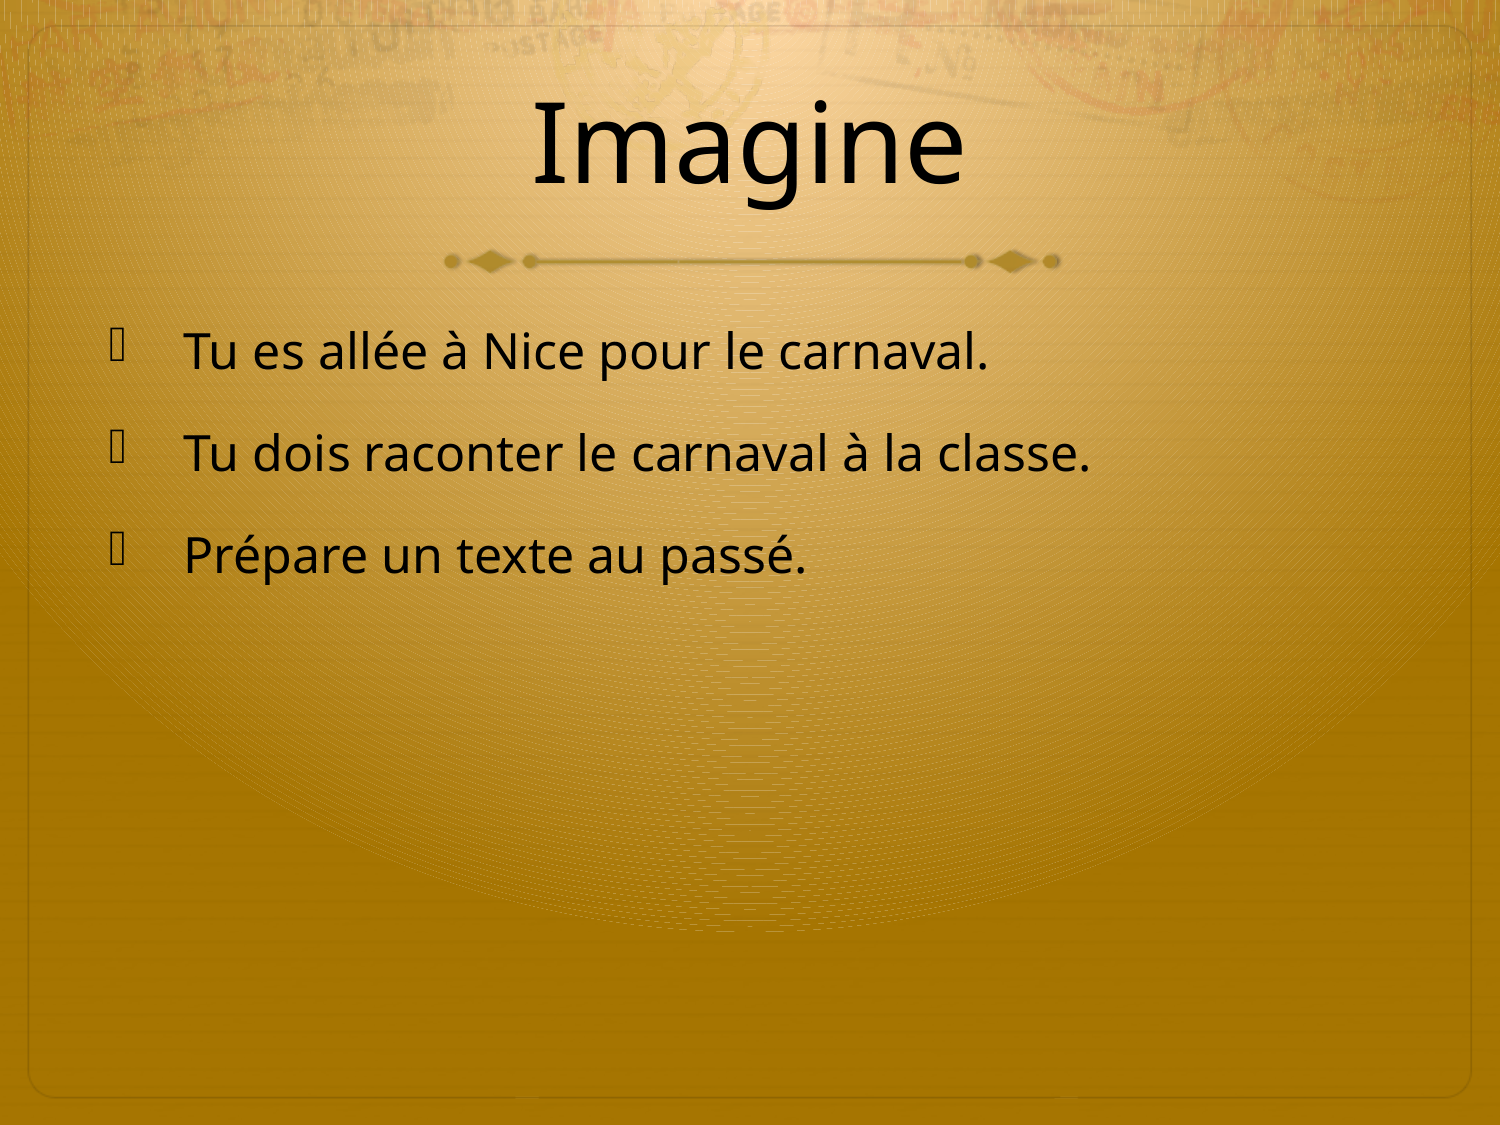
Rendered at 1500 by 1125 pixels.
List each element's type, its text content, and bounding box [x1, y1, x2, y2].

title Imagine [93, 45, 1407, 233]
picture [0, 0, 1500, 1125]
list Tu es allée à Nice pour le carnaval. Tu dois raconter le carnaval à la classe. Prépare un texte au passé. [93, 312, 1407, 988]
